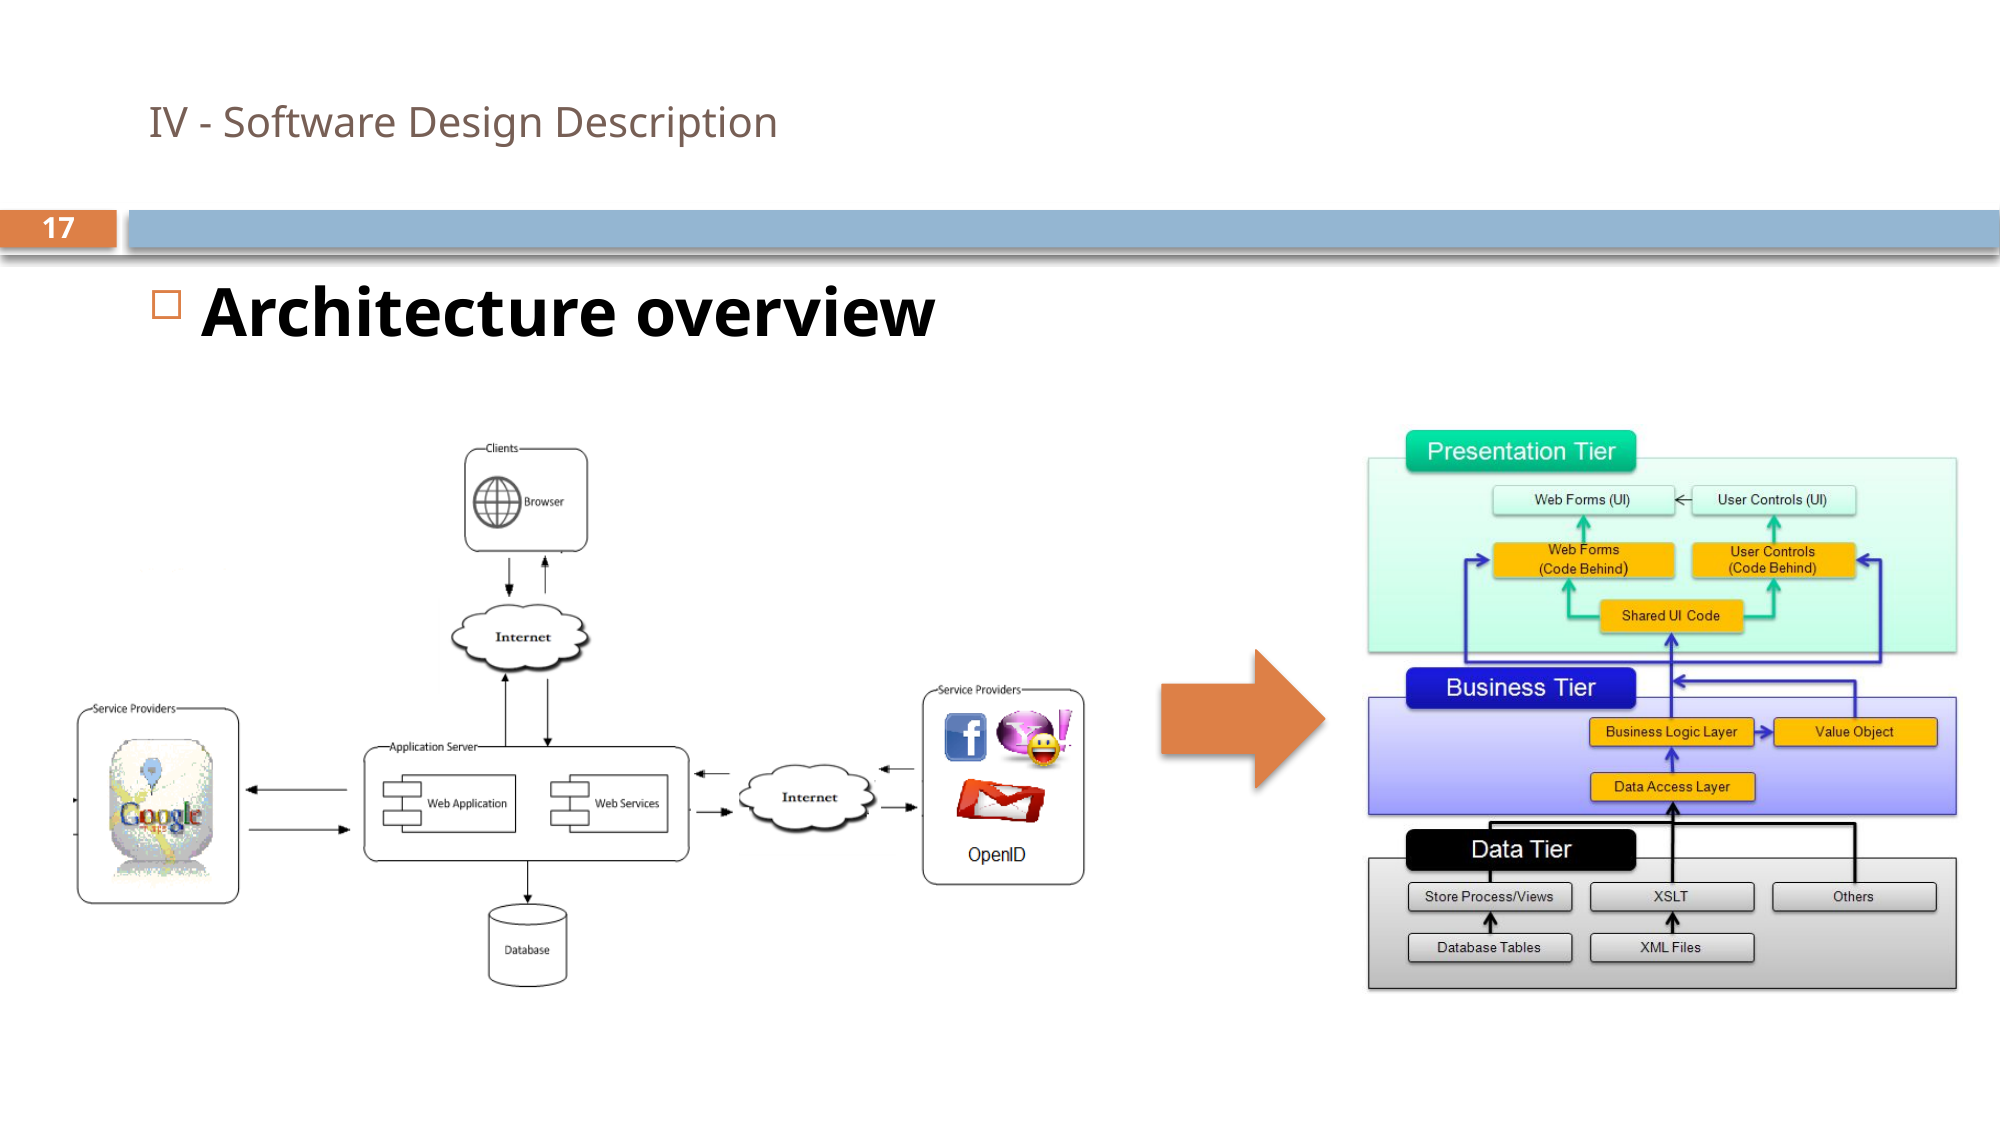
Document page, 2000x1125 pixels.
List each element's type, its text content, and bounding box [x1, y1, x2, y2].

slide_number 17 [0, 208, 117, 249]
picture [1361, 424, 1963, 998]
list Architecture overview [133, 262, 1917, 1000]
title IV - Software Design Description [133, 37, 1917, 200]
picture [49, 424, 1113, 1013]
text_box [1161, 649, 1326, 789]
